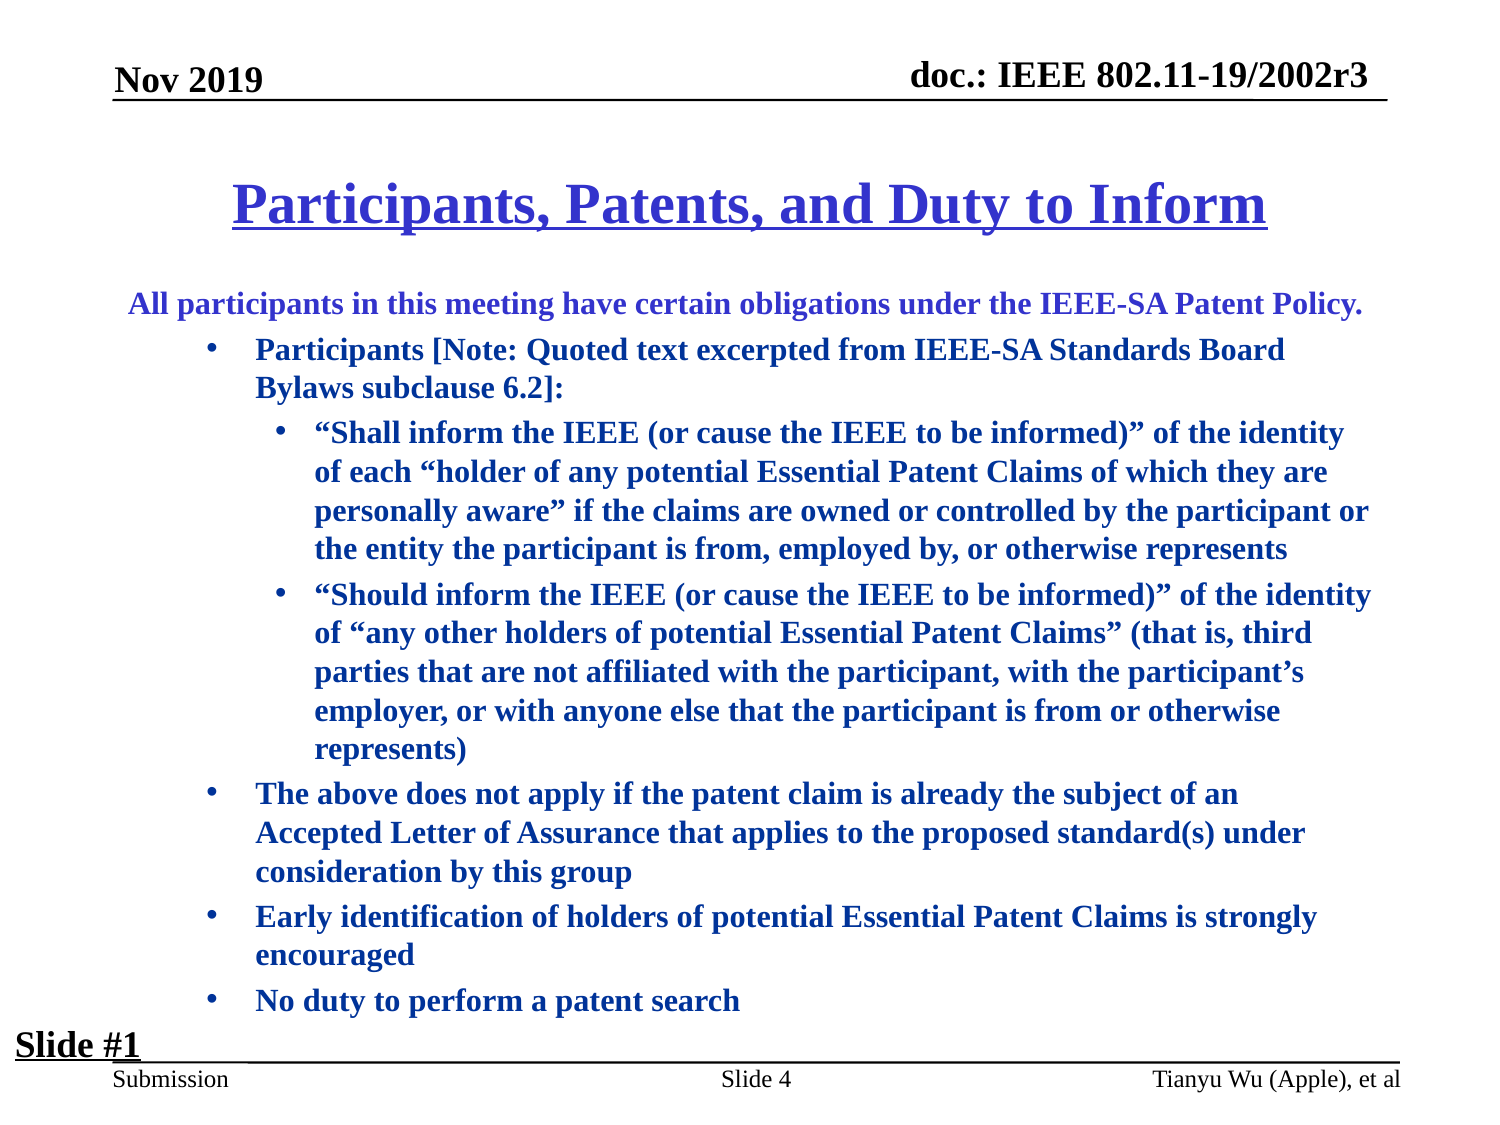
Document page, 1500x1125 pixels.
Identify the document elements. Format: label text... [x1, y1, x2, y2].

title Participants, Patents, and Duty to Inform [112, 112, 1388, 275]
text_box Slide #1 [0, 1012, 157, 1073]
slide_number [114, 54, 265, 101]
footer Tianyu Wu (Apple), et al [1148, 1061, 1402, 1093]
slide_number Slide 4 [712, 1061, 800, 1093]
list All participants in this meeting have certain obligations under the IEEE-SA Patent Policy. Participants [Note: Quoted text excerpted from IEEE-SA Standards Board Bylaws subclause 6.2]: “Shall inform the IEEE (or cause the IEEE to be informed)” of the identity of each “holder of any potential Essential Patent Claims of which they are personally aware” if the claims are owned or controlled by the participant or the entity the participant is from, employed by, or otherwise represents “Should inform the IEEE (or cause the IEEE to be informed)” of the identity of “any other holders of potential Essential Patent Claims” (that is, third parties that are not affiliated with the participant, with the participant’s employer, or with anyone else that the participant is from or otherwise represents) The above does not apply if the patent claim is already the subject of an Accepted Letter of Assurance that applies to the proposed standard(s) under consideration by this group Early identification of holders of potential Essential Patent Claims is strongly encouraged No duty to perform a patent search [112, 275, 1388, 1050]
